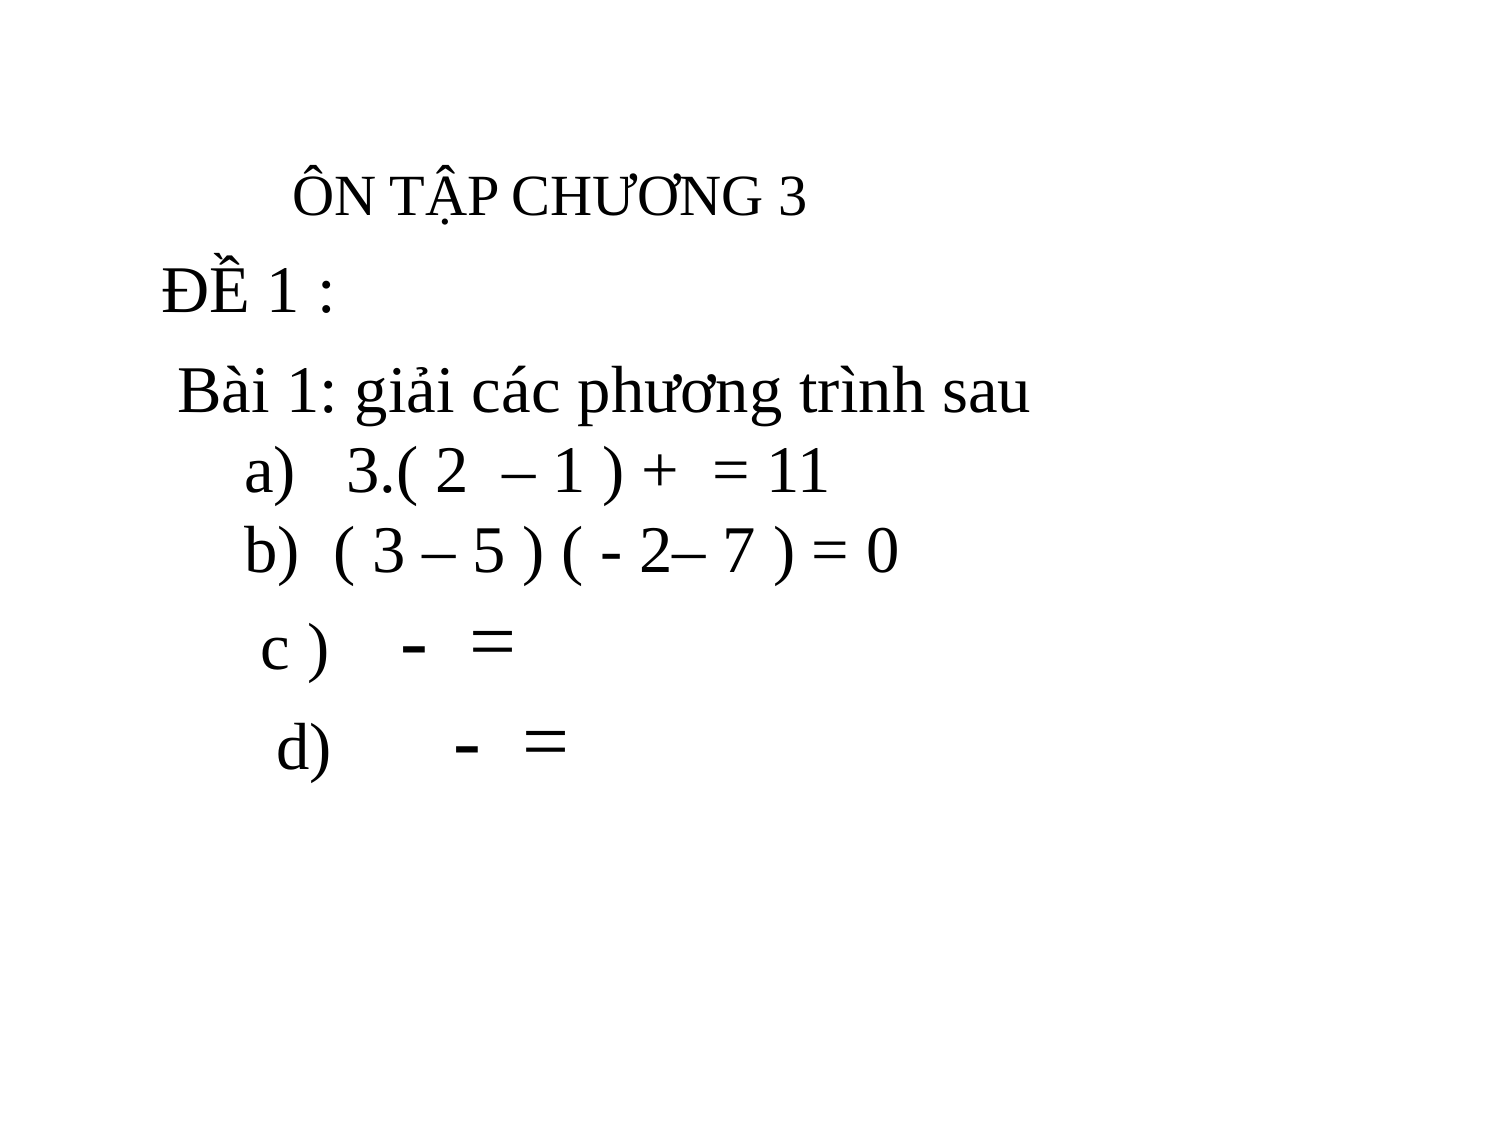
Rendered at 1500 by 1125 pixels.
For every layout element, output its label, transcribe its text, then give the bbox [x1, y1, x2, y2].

text_box ÔN TẬP CHƯƠNG 3 [0, 149, 1100, 235]
text_box ĐỀ 1 : [146, 238, 1460, 333]
